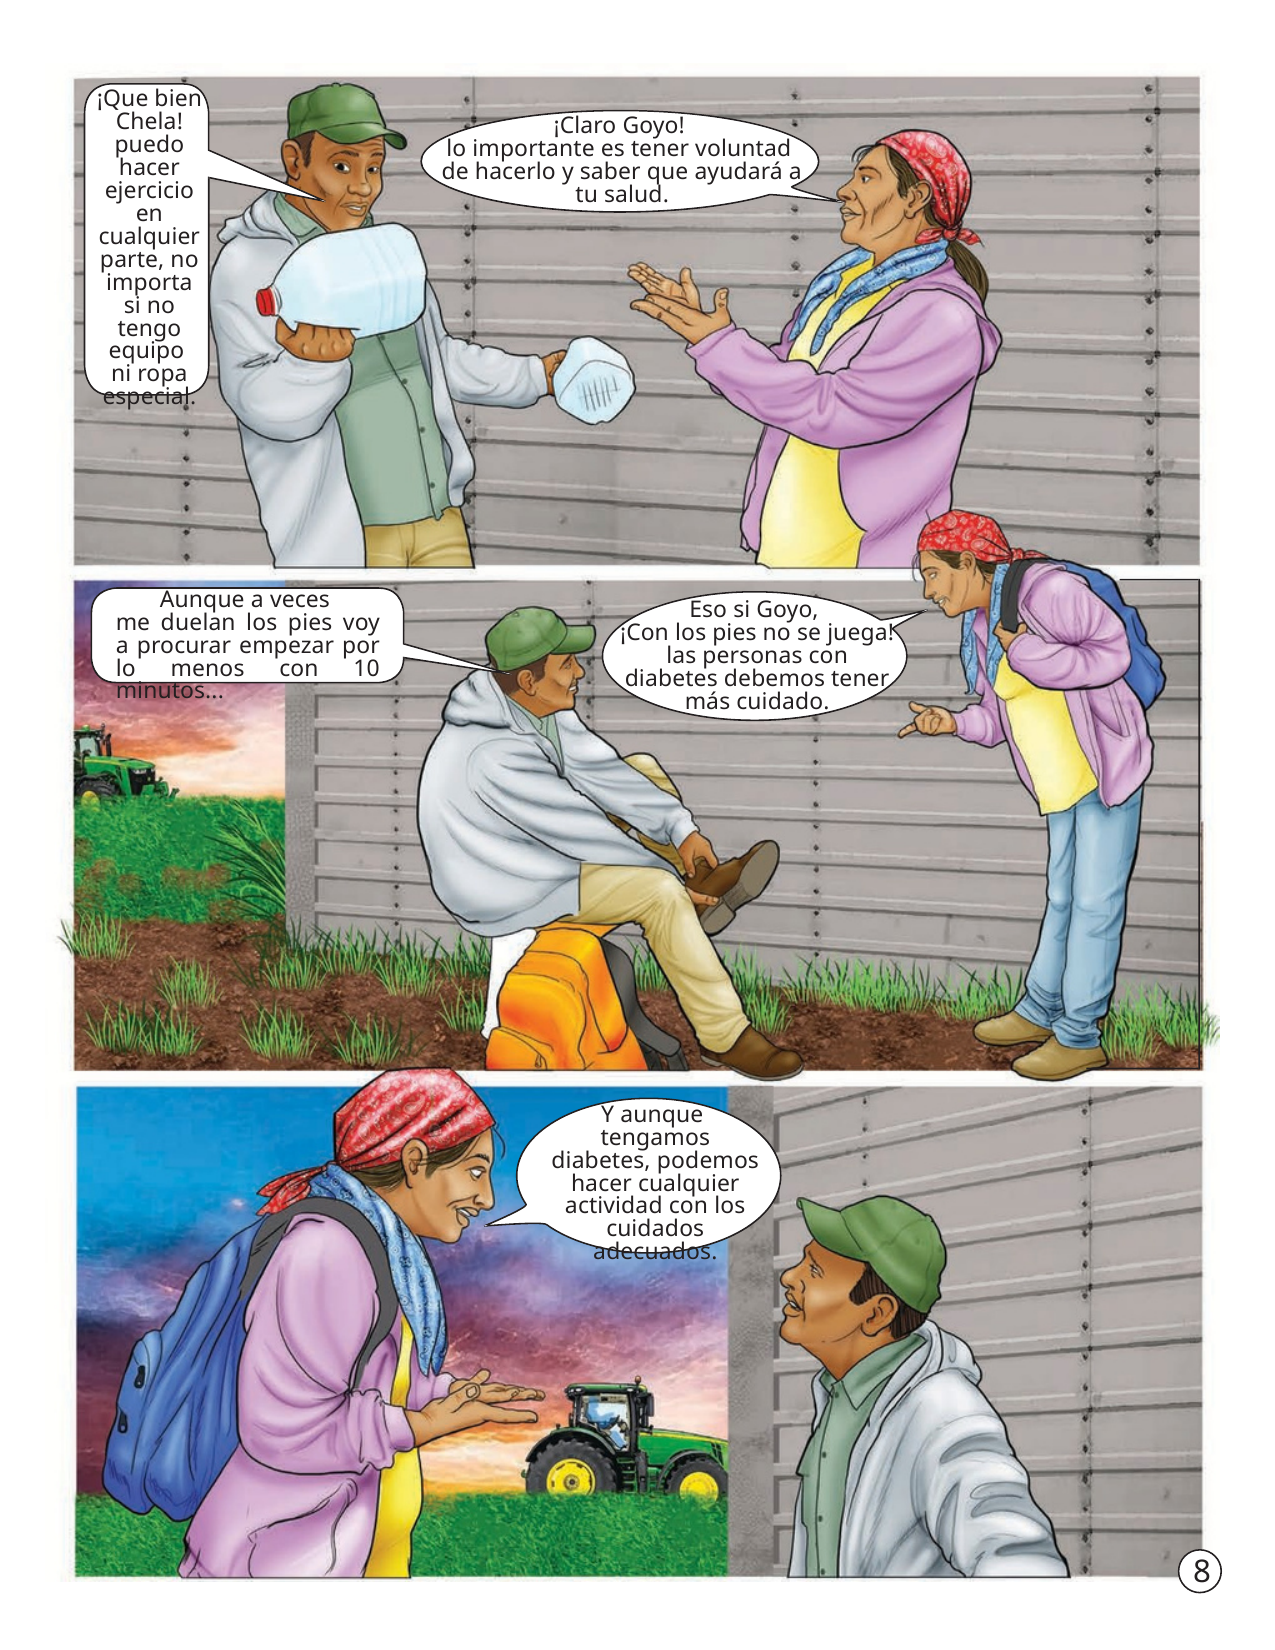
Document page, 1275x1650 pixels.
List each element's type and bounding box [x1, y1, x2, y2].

text_box [591, 580, 939, 732]
text_box [473, 1086, 793, 1265]
text_box [1086, 578, 1201, 1070]
picture [44, 62, 1220, 1582]
text_box [79, 576, 523, 695]
text_box [1167, 1538, 1233, 1604]
text_box [73, 72, 337, 407]
text_box [409, 99, 856, 224]
